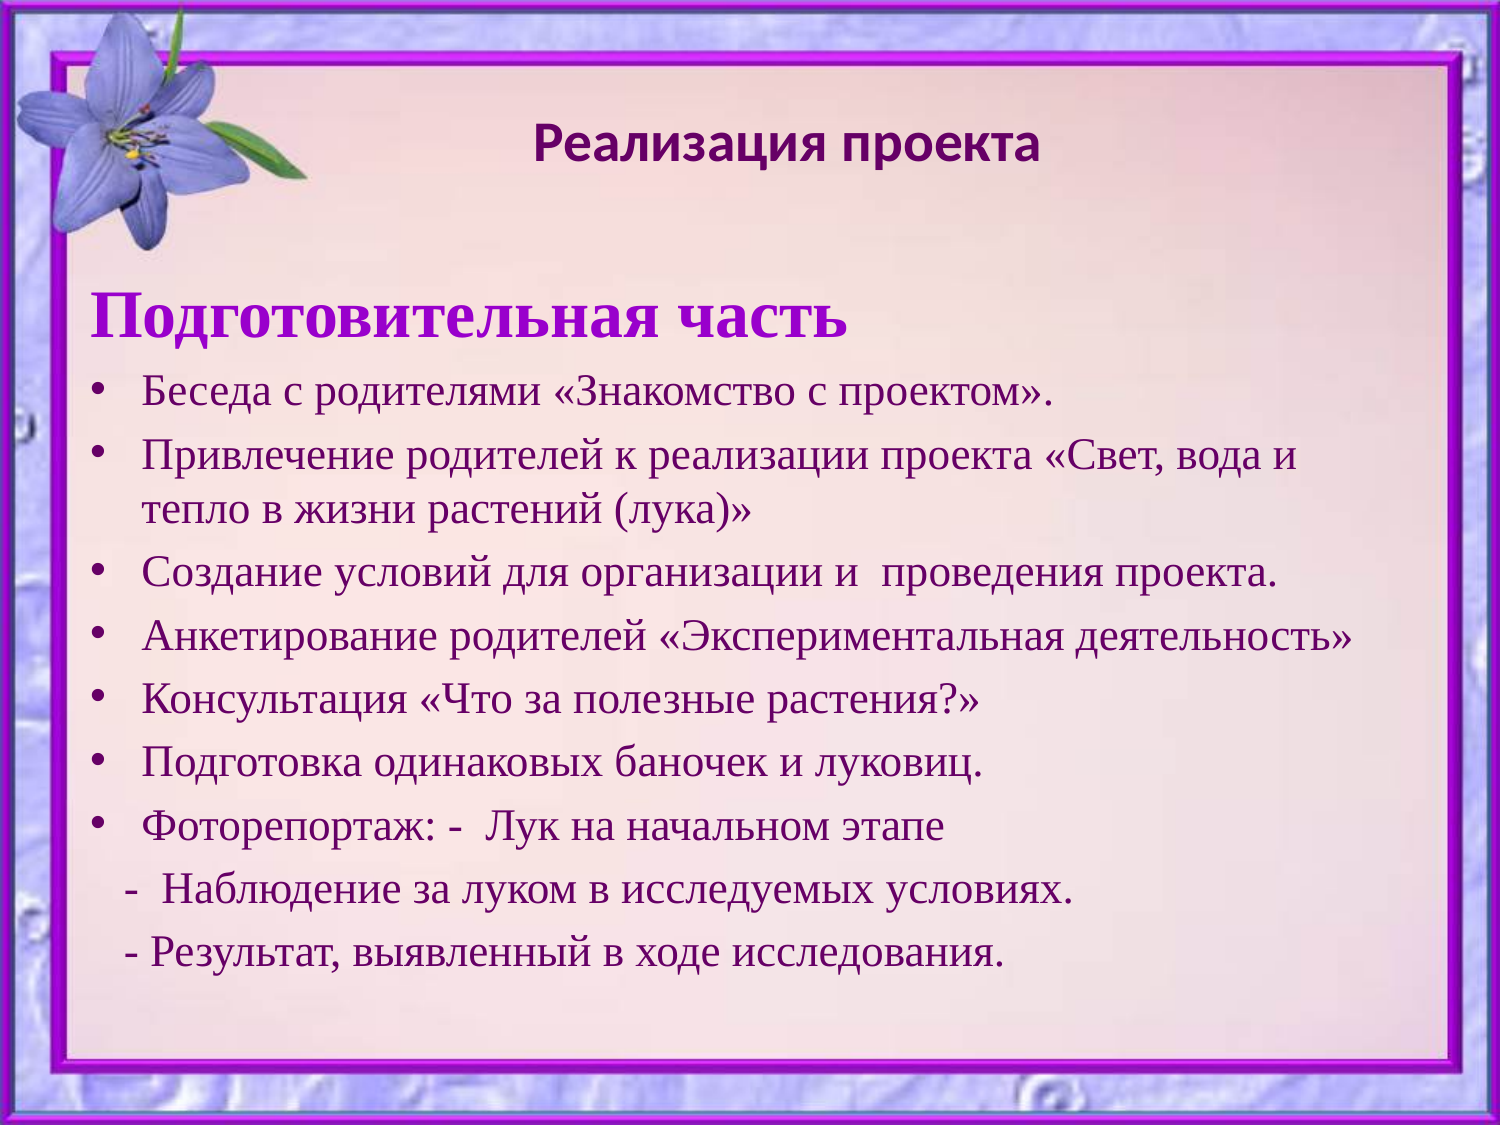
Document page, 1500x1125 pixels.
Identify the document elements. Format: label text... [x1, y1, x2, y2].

title Реализация проекта [75, 45, 1425, 233]
picture [0, 0, 1500, 1125]
list Подготовительная часть Беседа с родителями «Знакомство с проектом». Привлечение родителей к реализации проекта «Свет, вода и тепло в жизни растений (лука)» Создание условий для организации и проведения проекта. Анкетирование родителей «Экспериментальная деятельность» Консультация «Что за полезные растения?» Подготовка одинаковых баночек и луковиц. Фоторепортаж: - Лук на начальном этапе - Наблюдение за луком в исследуемых условиях. - Результат, выявленный в ходе исследования. [75, 262, 1425, 1005]
